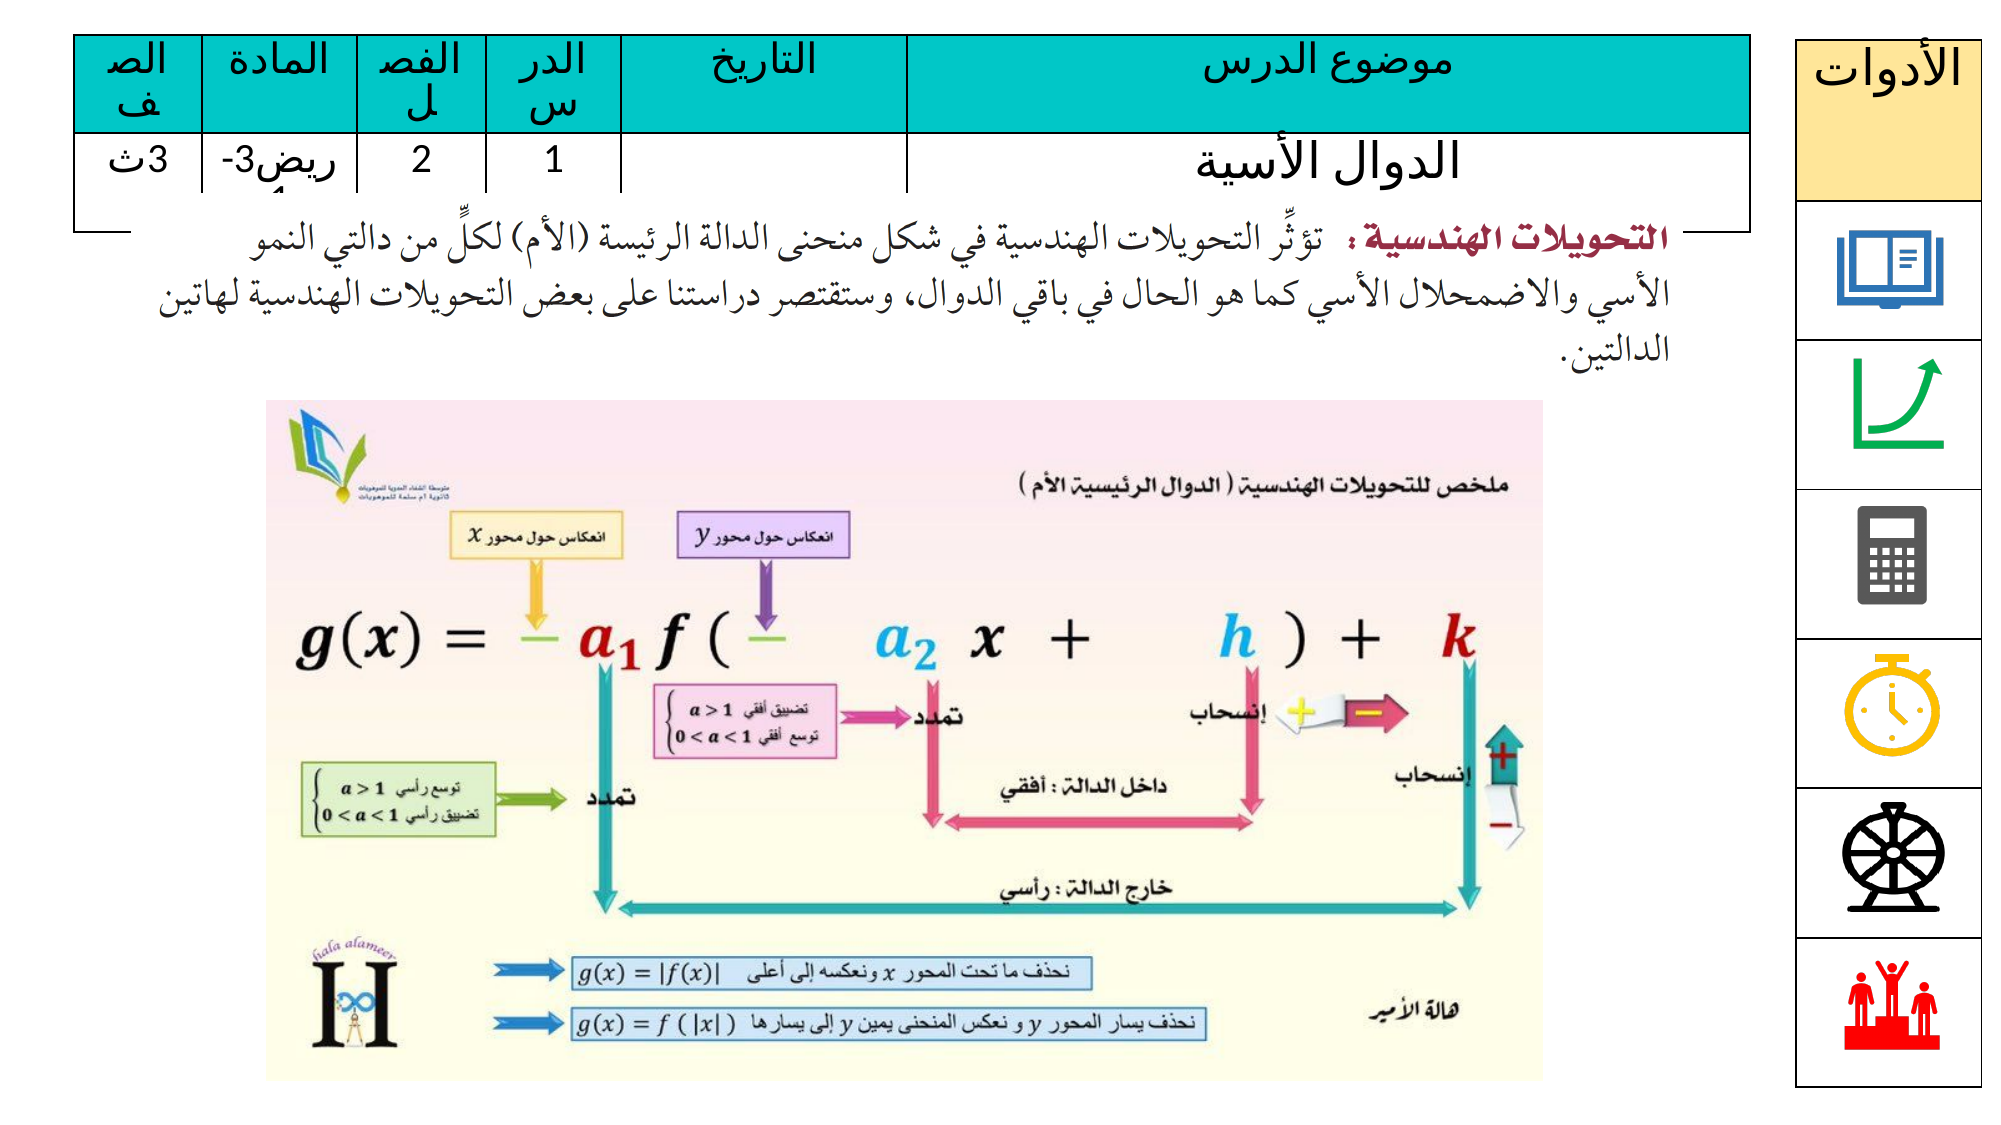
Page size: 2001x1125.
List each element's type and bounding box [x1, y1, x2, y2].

picture [266, 400, 1543, 1081]
picture [1825, 642, 1959, 768]
picture [1835, 948, 1949, 1062]
picture [1827, 802, 1961, 912]
picture [1832, 211, 1948, 327]
picture [1833, 496, 1951, 614]
picture [1835, 340, 1962, 467]
picture [131, 193, 1683, 396]
